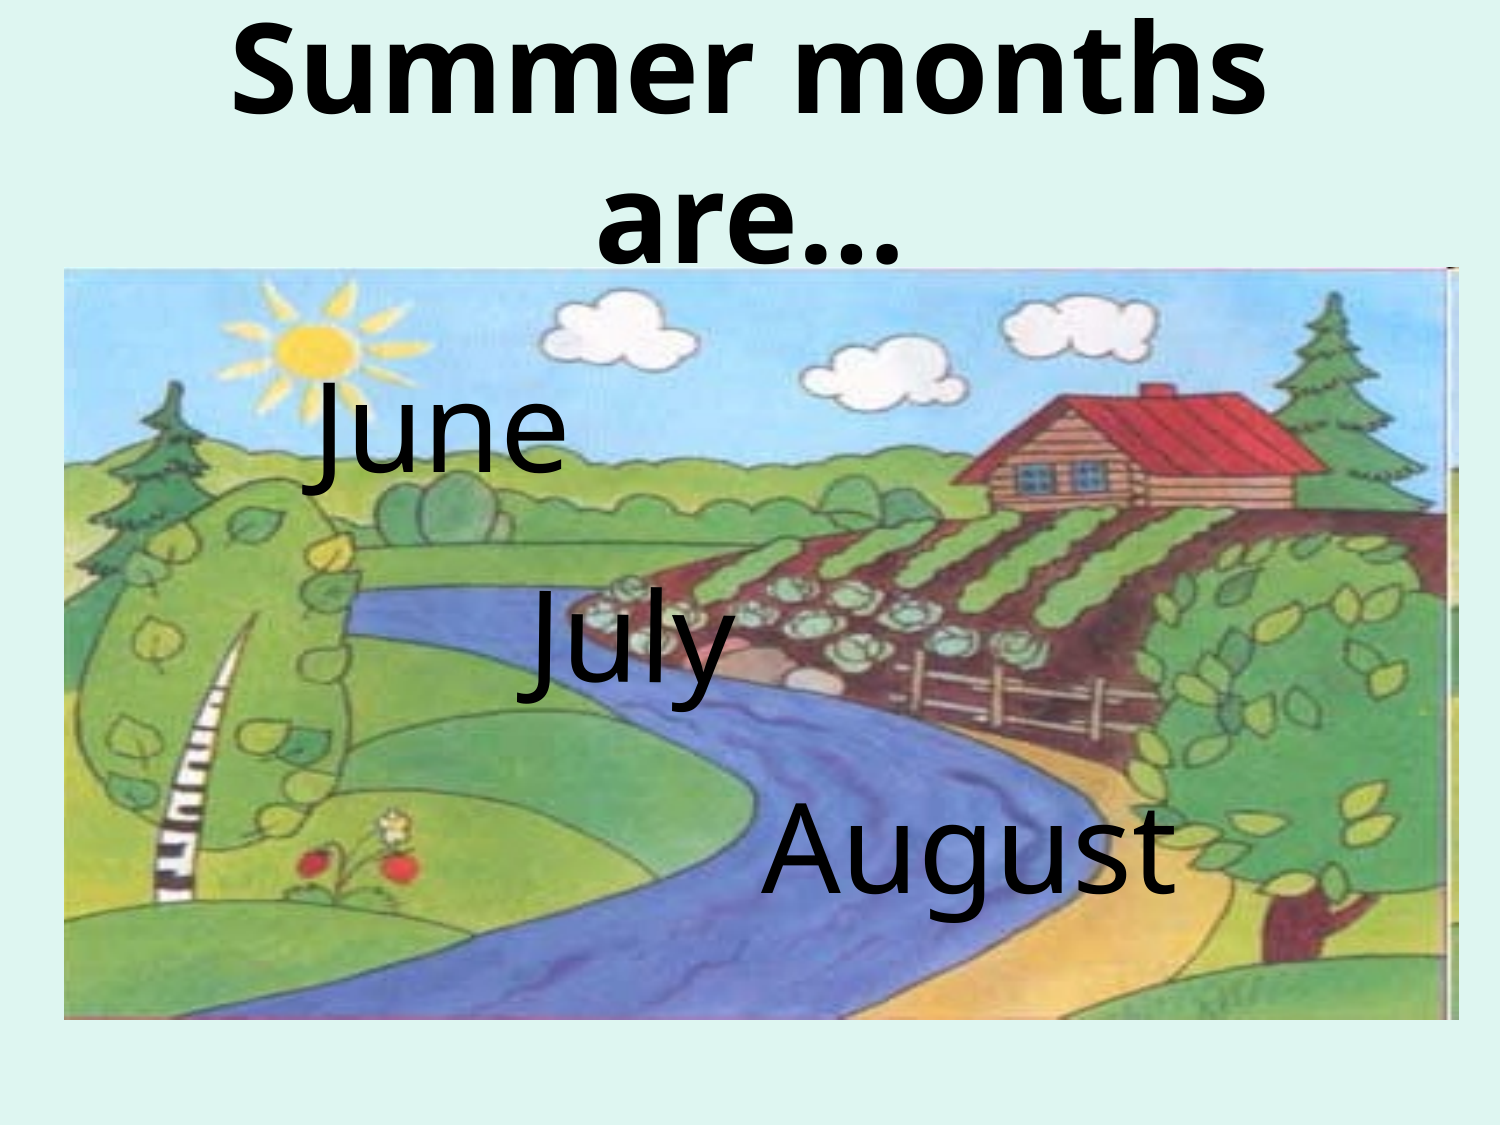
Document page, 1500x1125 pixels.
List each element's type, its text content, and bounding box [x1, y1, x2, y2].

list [64, 266, 1460, 1020]
title Summer months are… [74, 44, 1426, 233]
